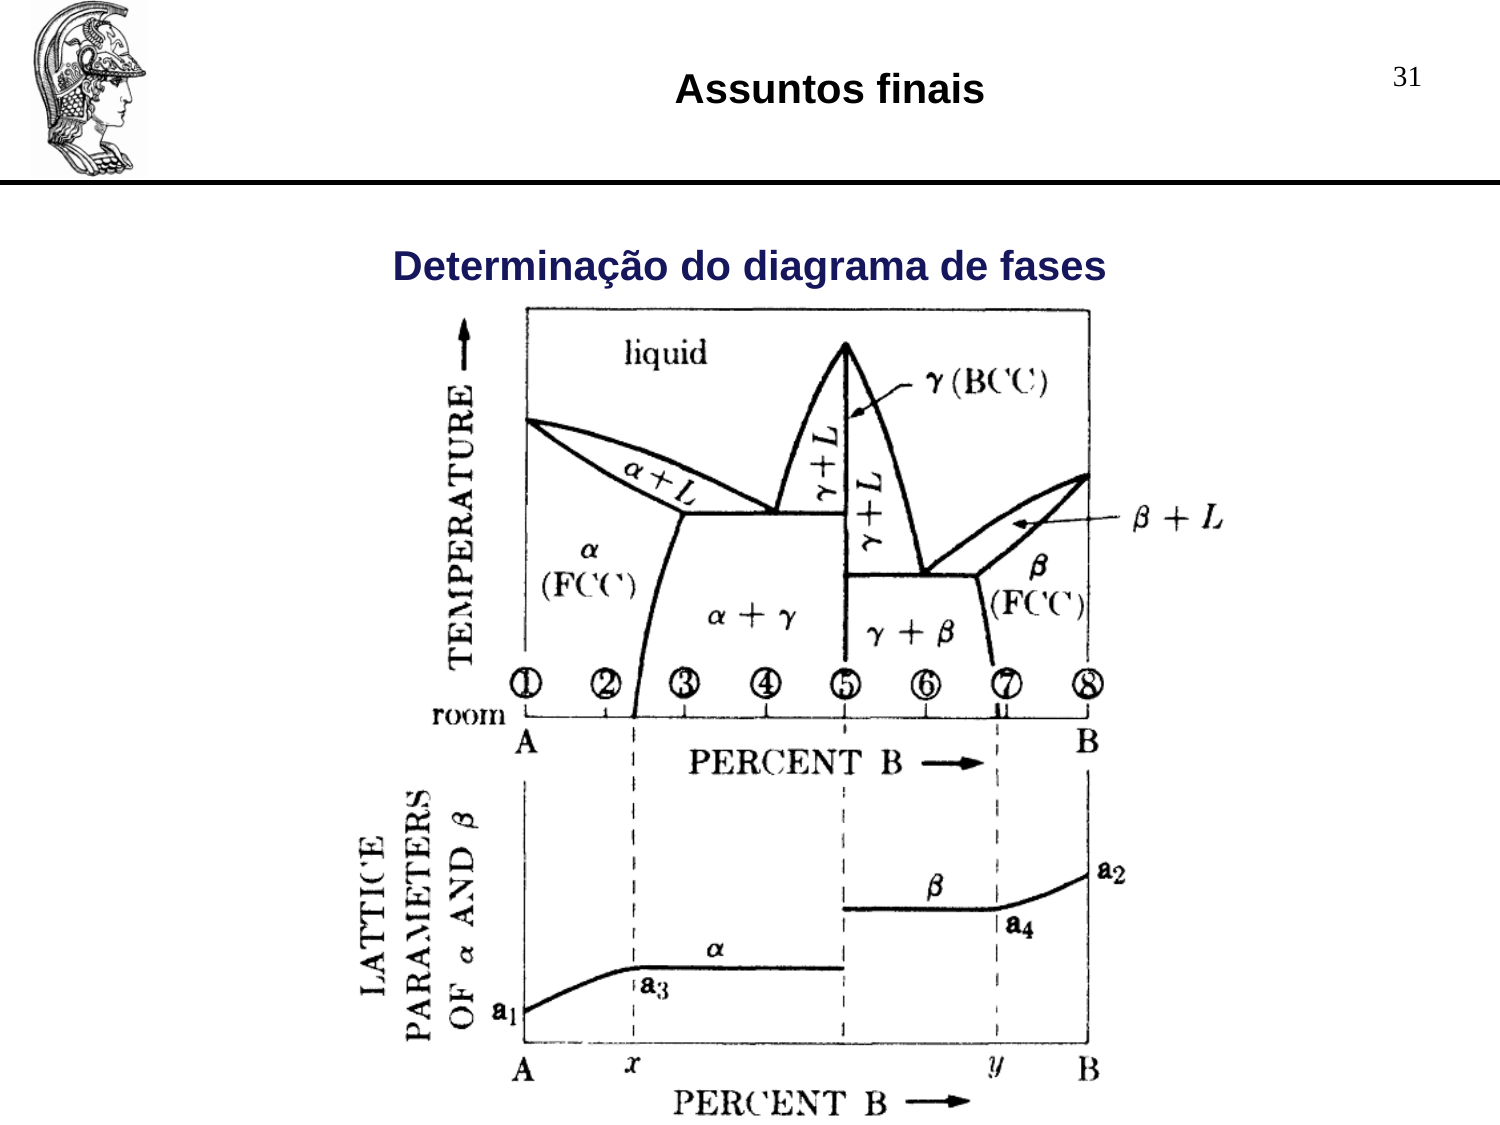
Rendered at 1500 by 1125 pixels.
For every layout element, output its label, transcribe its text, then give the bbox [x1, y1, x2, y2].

slide_number 31 [1362, 49, 1438, 126]
picture [327, 295, 1249, 1125]
text_box Assuntos finais [659, 54, 1001, 120]
text_box Determinação do diagrama de fases [0, 231, 1500, 397]
picture [30, 0, 149, 179]
